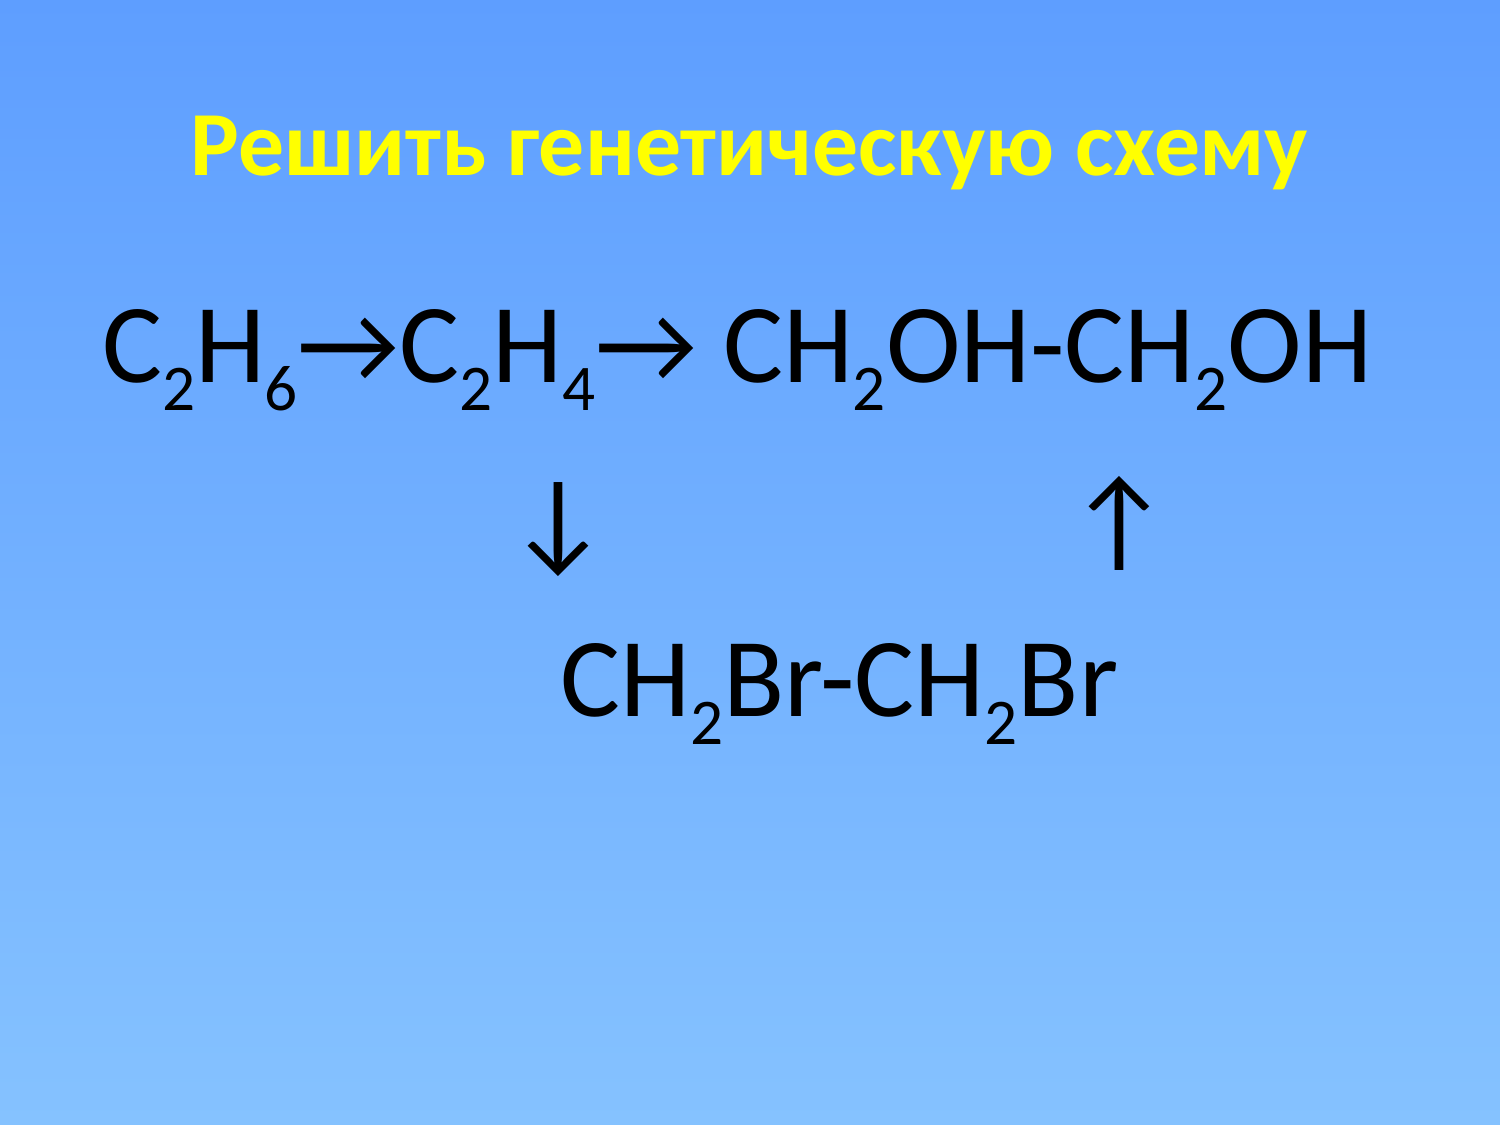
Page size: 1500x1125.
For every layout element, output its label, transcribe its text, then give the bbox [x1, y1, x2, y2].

list С2Н6→С2Н4→ СН2ОН-СН2ОН ↓ ↑ CH2Br-CH2Br [75, 262, 1425, 1005]
title Решить генетическую схему [75, 45, 1425, 233]
